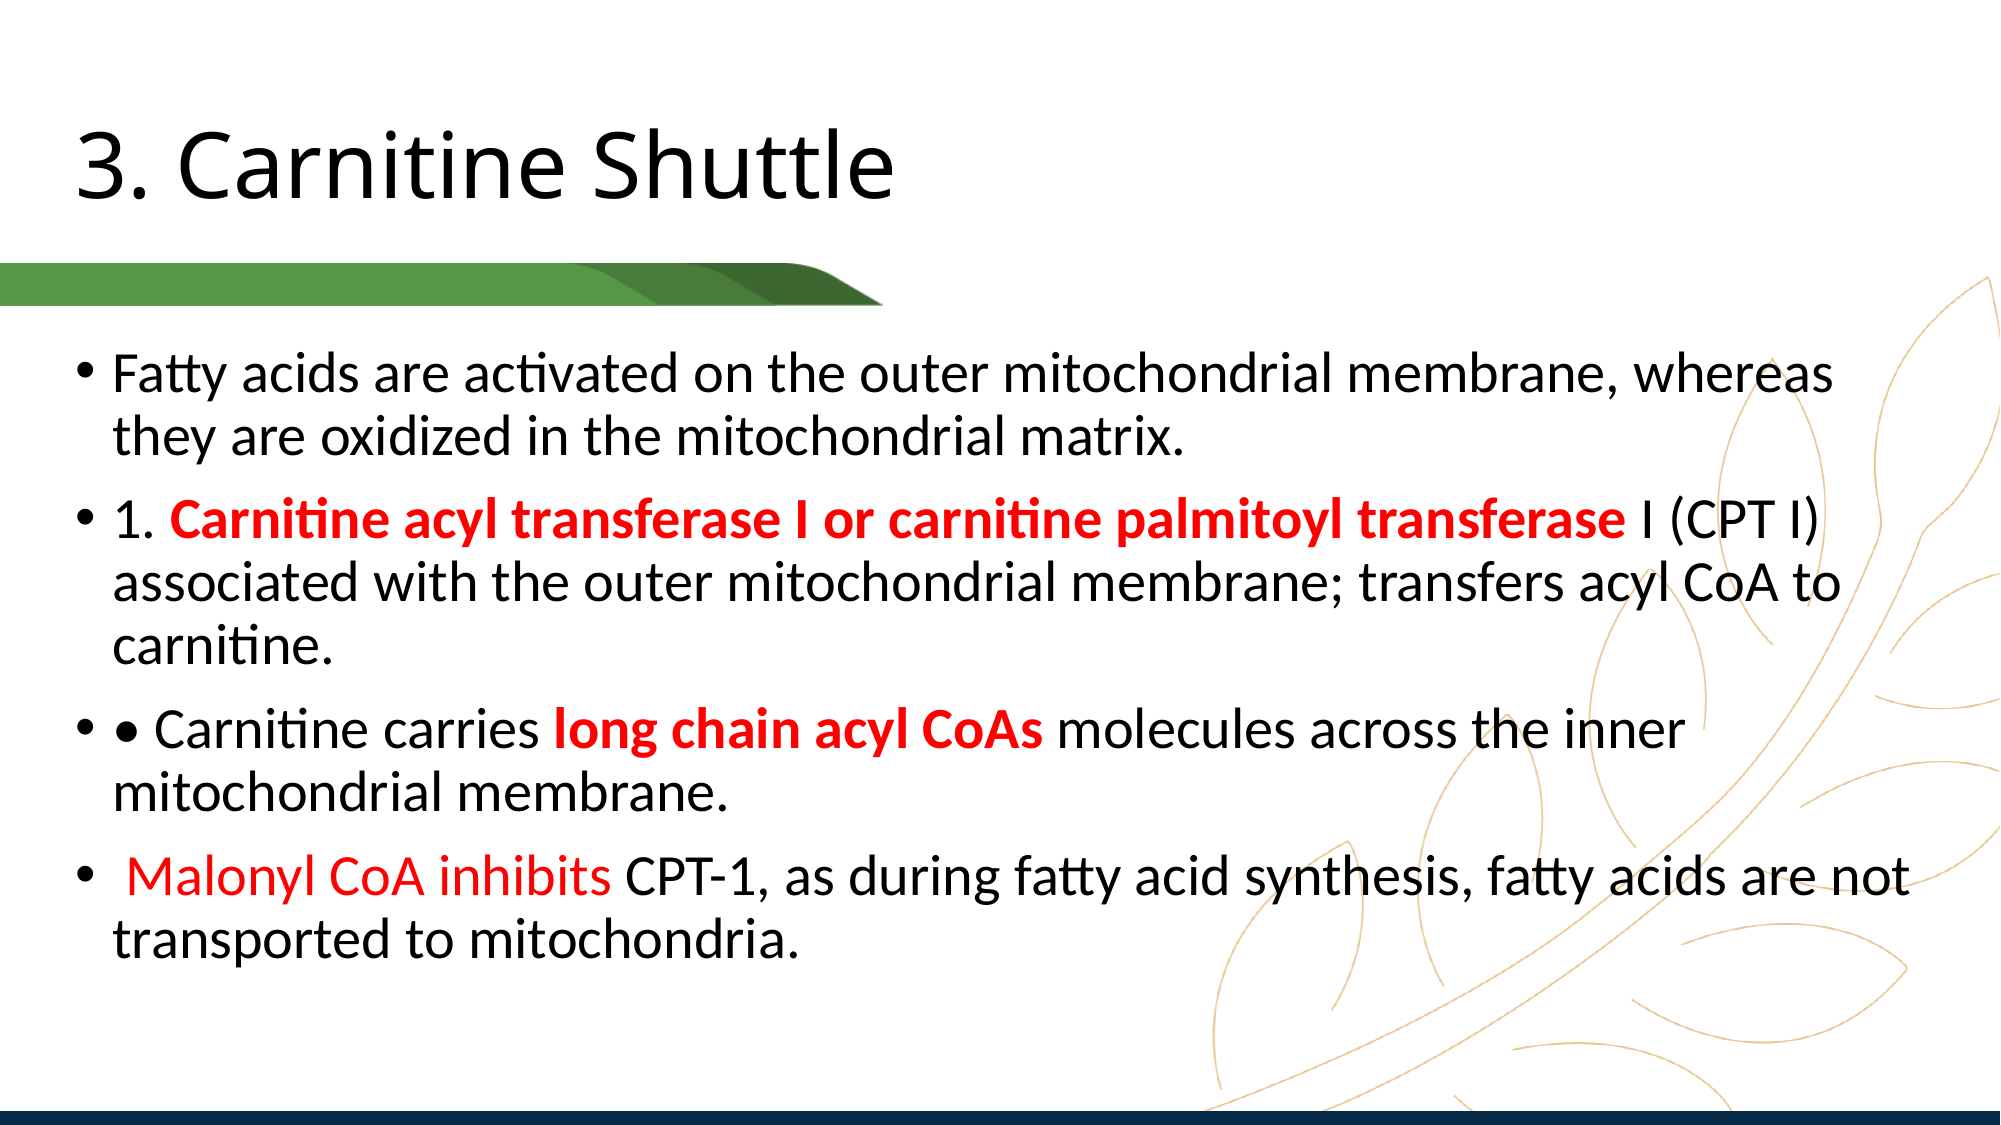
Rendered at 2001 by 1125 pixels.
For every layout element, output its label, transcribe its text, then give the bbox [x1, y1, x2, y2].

list Fatty acids are activated on the outer mitochondrial membrane, whereas they are oxidized in the mitochondrial matrix. 1. Carnitine acyl transferase I or carnitine palmitoyl transferase I (CPT I) associated with the outer mitochondrial membrane; transfers acyl CoA to carnitine. • Carnitine carries long chain acyl CoAs molecules across the inner mitochondrial membrane. Malonyl CoA inhibits CPT-1, as during fatty acid synthesis, fatty acids are not transported to mitochondria. [60, 334, 1930, 1084]
picture [0, 0, 2000, 1125]
picture [0, 263, 883, 306]
title 3. Carnitine Shuttle [60, 59, 1930, 278]
